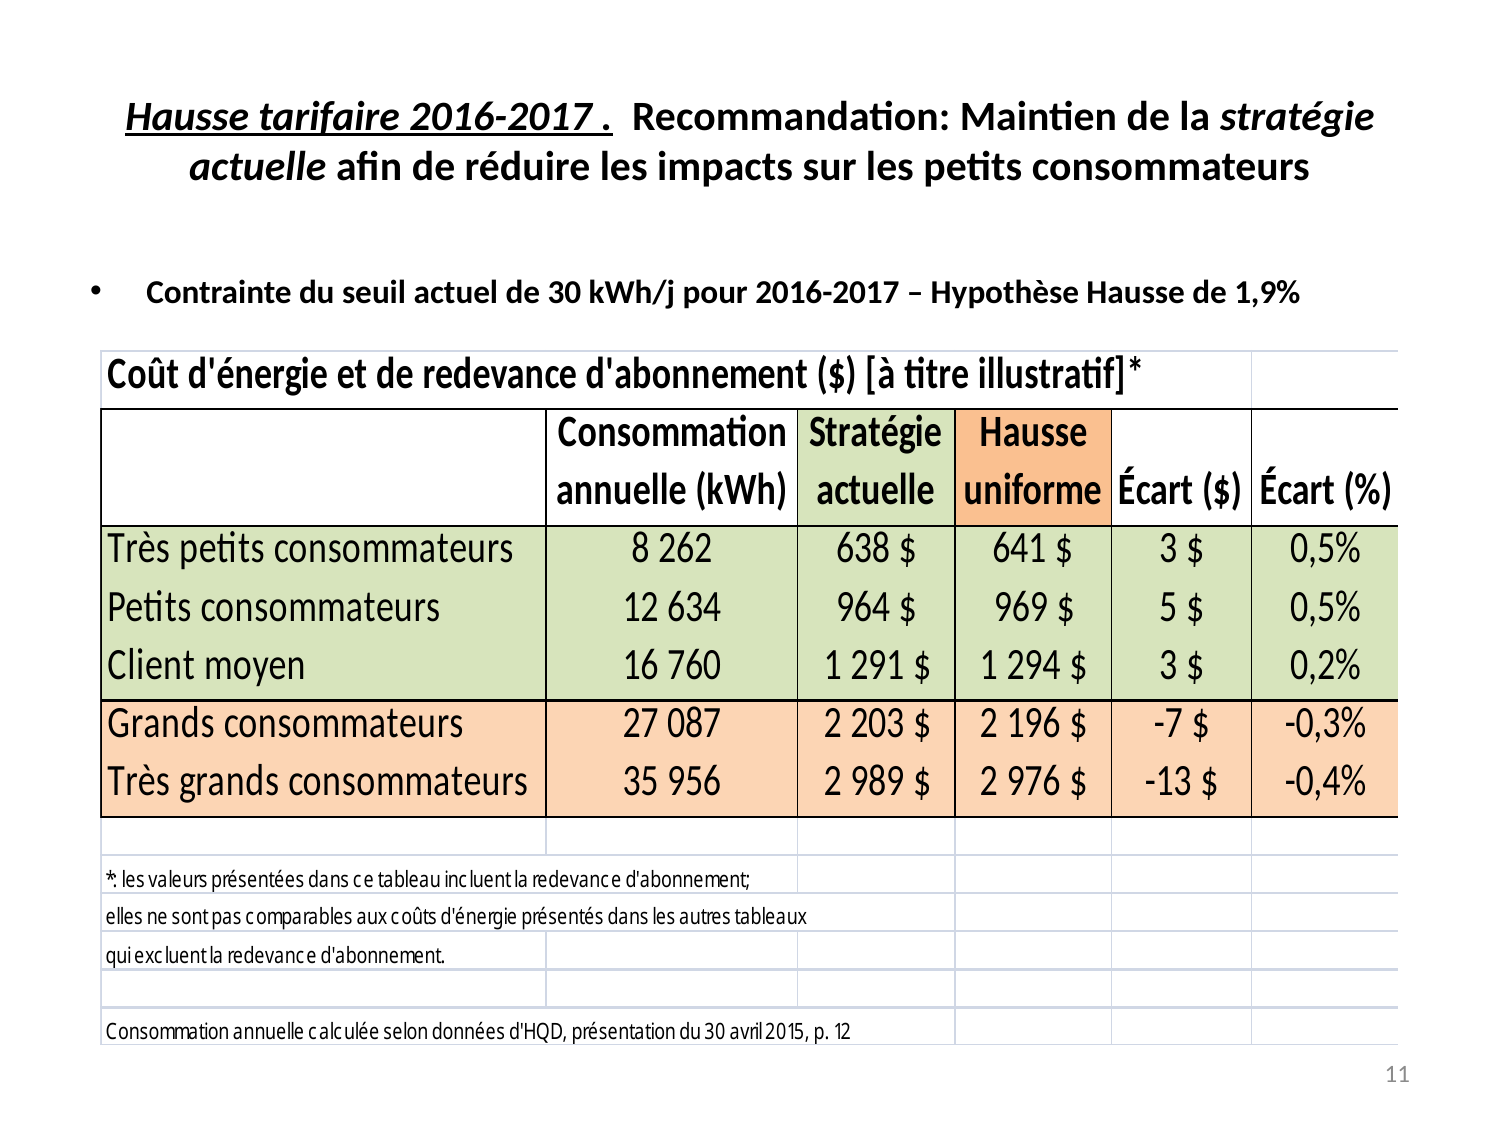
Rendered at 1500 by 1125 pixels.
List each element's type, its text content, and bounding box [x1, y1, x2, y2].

title Hausse tarifaire 2016-2017 . Recommandation: Maintien de la stratégie actuelle afin de réduire les impacts sur les petits consommateurs [75, 45, 1425, 233]
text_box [100, 349, 1400, 1048]
list Contrainte du seuil actuel de 30 kWh/j pour 2016-2017 – Hypothèse Hausse de 1,9% [75, 262, 1425, 1005]
slide_number 11 [1074, 1042, 1425, 1103]
